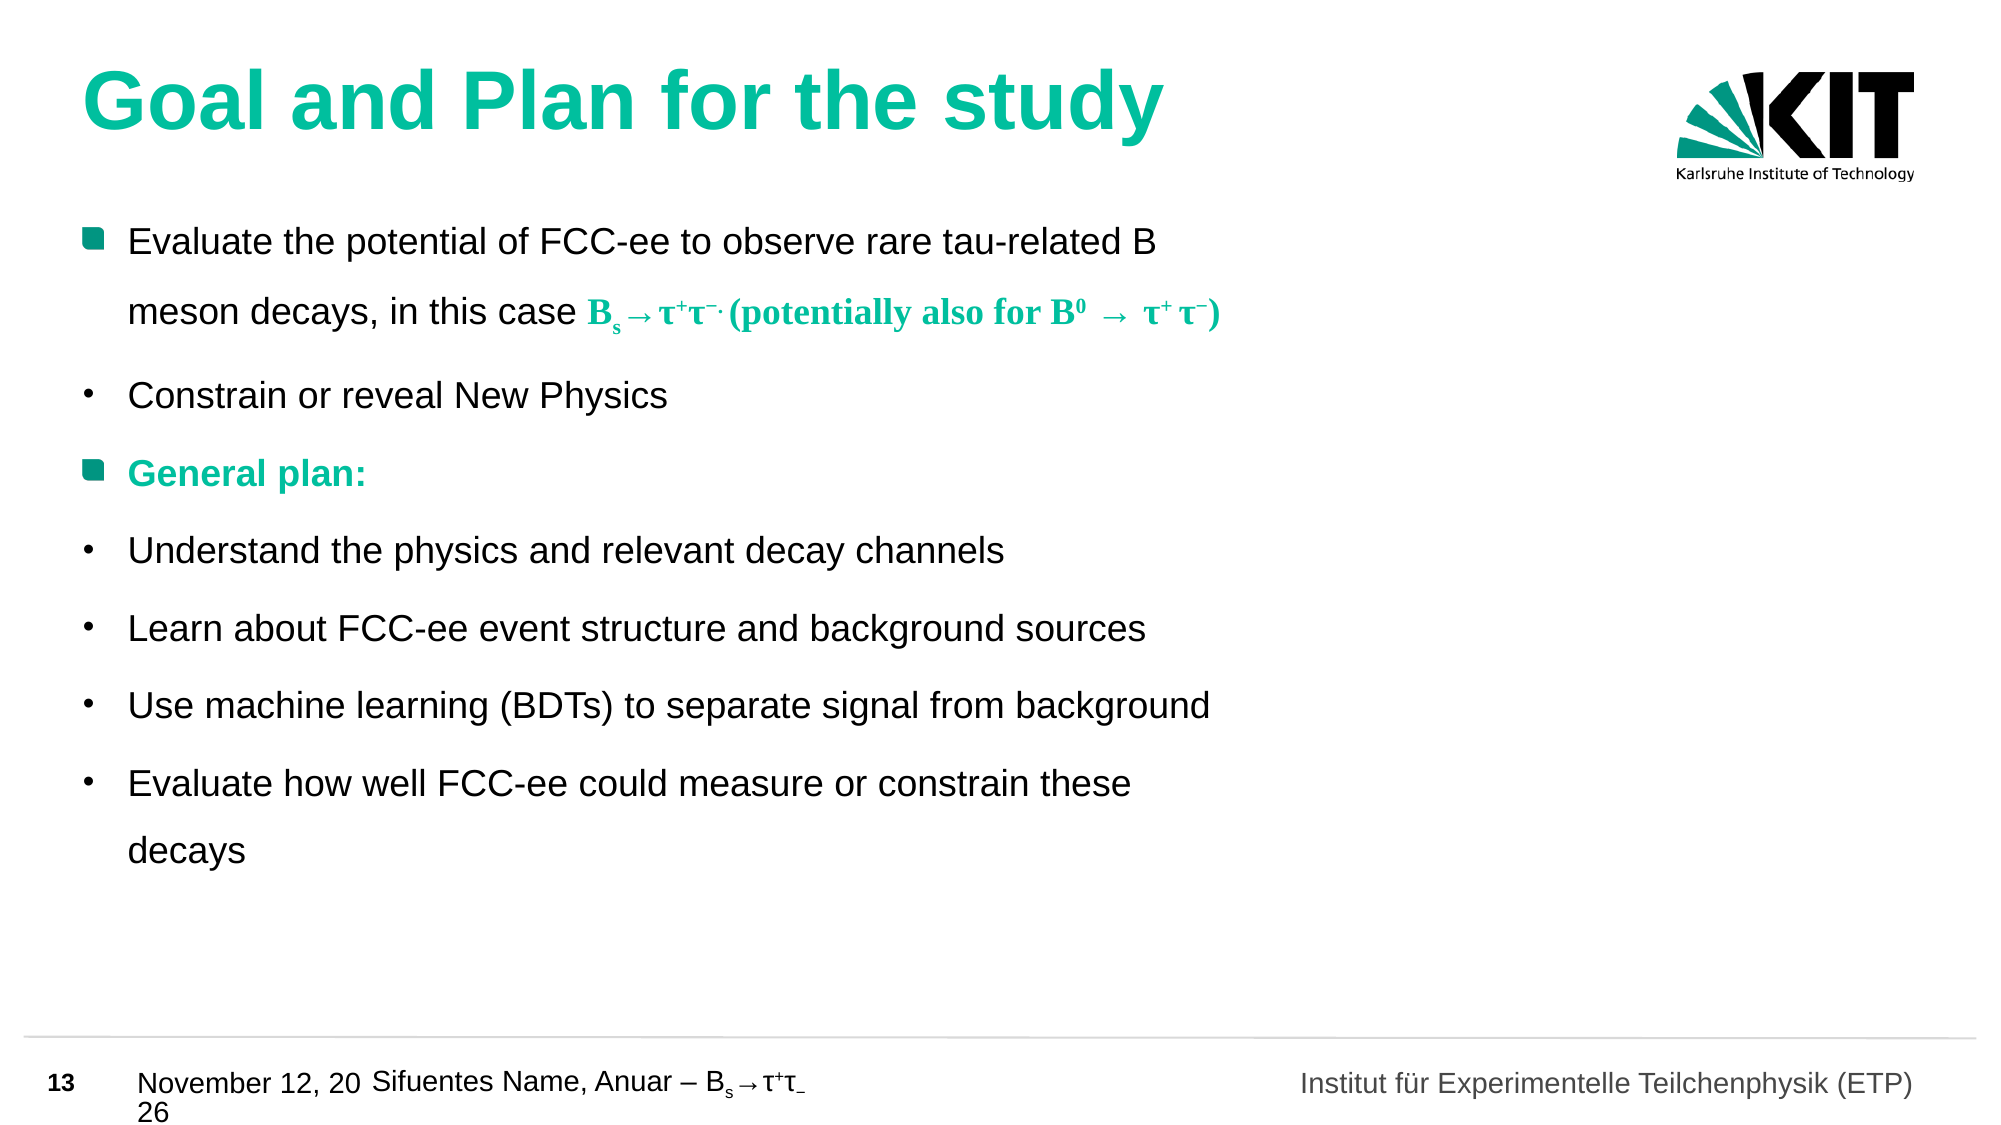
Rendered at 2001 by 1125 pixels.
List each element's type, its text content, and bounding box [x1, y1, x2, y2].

picture [1677, 72, 1914, 182]
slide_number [137, 1038, 362, 1125]
picture [82, 227, 104, 252]
picture [82, 459, 104, 483]
slide_number 13 [47, 1038, 119, 1125]
title Goal and Plan for the study [82, 21, 1586, 148]
list Evaluate the potential of FCC-ee to observe rare tau-related B meson decays, in this case Bs→τ+τ−. (potentially also for B0 → τ+ τ−) Constrain or reveal New Physics General plan: Understand the physics and relevant decay channels Learn about FCC-ee event structure and background sources Use machine learning (BDTs) to separate signal from background Evaluate how well FCC-ee could measure or constrain these decays [82, 194, 1251, 987]
